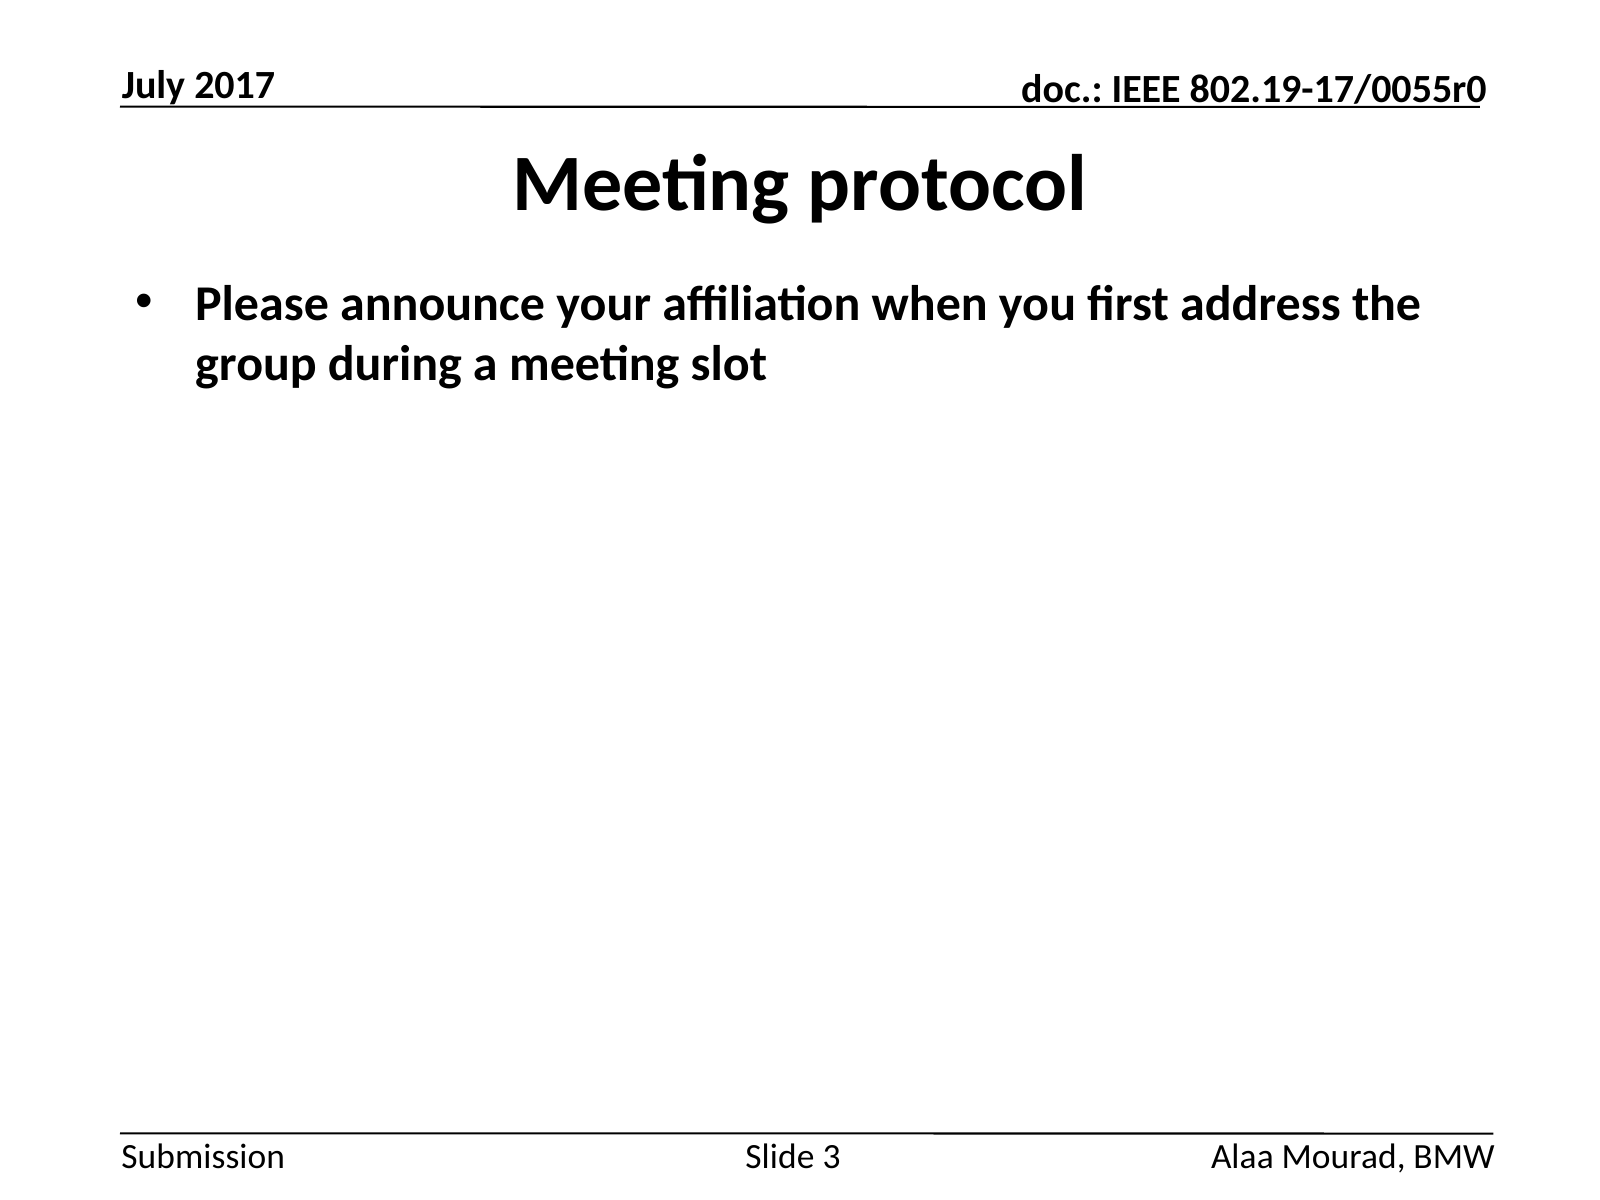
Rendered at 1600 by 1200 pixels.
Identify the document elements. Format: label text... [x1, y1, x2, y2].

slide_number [121, 58, 451, 107]
slide_number Slide 3 [733, 1132, 854, 1197]
title Meeting protocol [119, 119, 1480, 238]
list Please announce your affiliation when you first address the group during a meeting slot [119, 262, 1480, 1126]
footer Alaa Mourad, BMW [937, 1132, 1495, 1174]
